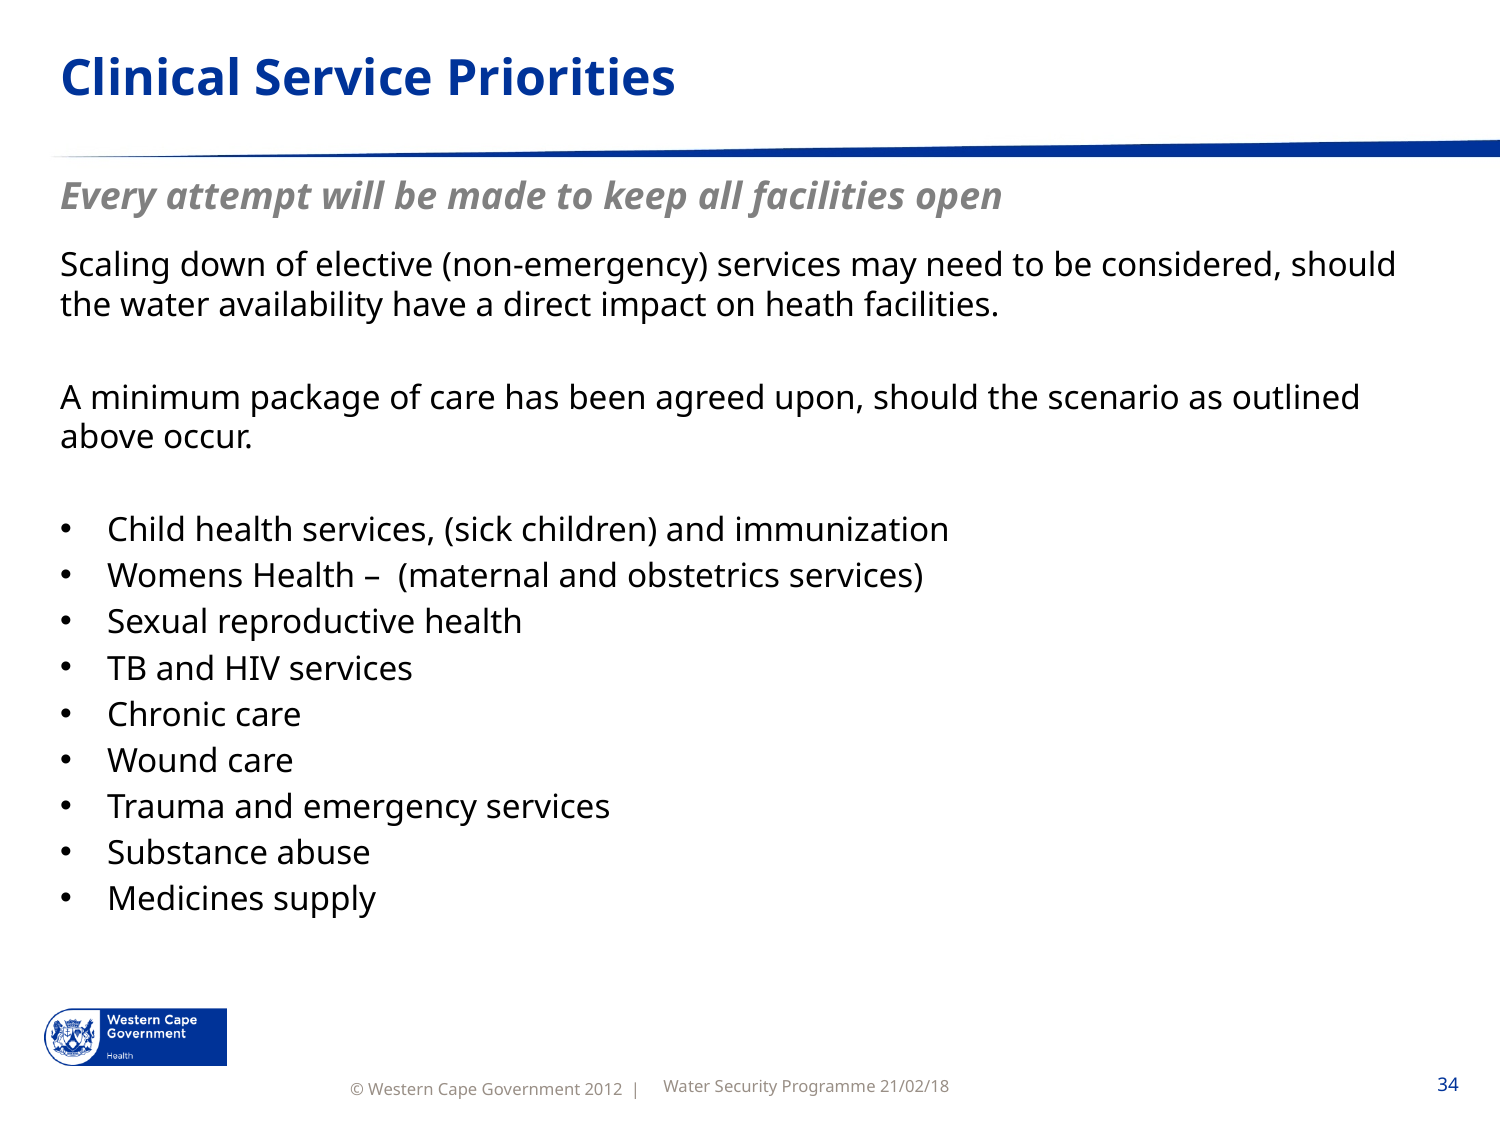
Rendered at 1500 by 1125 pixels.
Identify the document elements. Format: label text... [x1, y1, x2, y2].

slide_number 34 [1374, 1061, 1459, 1099]
picture [44, 1008, 227, 1066]
picture [0, 121, 1500, 184]
title Clinical Service Priorities [48, 29, 1459, 122]
footer Water Security Programme 21/02/18 [663, 1061, 1343, 1099]
list Every attempt will be made to keep all facilities open [48, 170, 1459, 218]
list Scaling down of elective (non-emergency) services may need to be considered, should the water availability have a direct impact on heath facilities. A minimum package of care has been agreed upon, should the scenario as outlined above occur. Child health services, (sick children) and immunization Womens Health – (maternal and obstetrics services) Sexual reproductive health TB and HIV services Chronic care Wound care Trauma and emergency services Substance abuse Medicines supply [48, 231, 1459, 1000]
